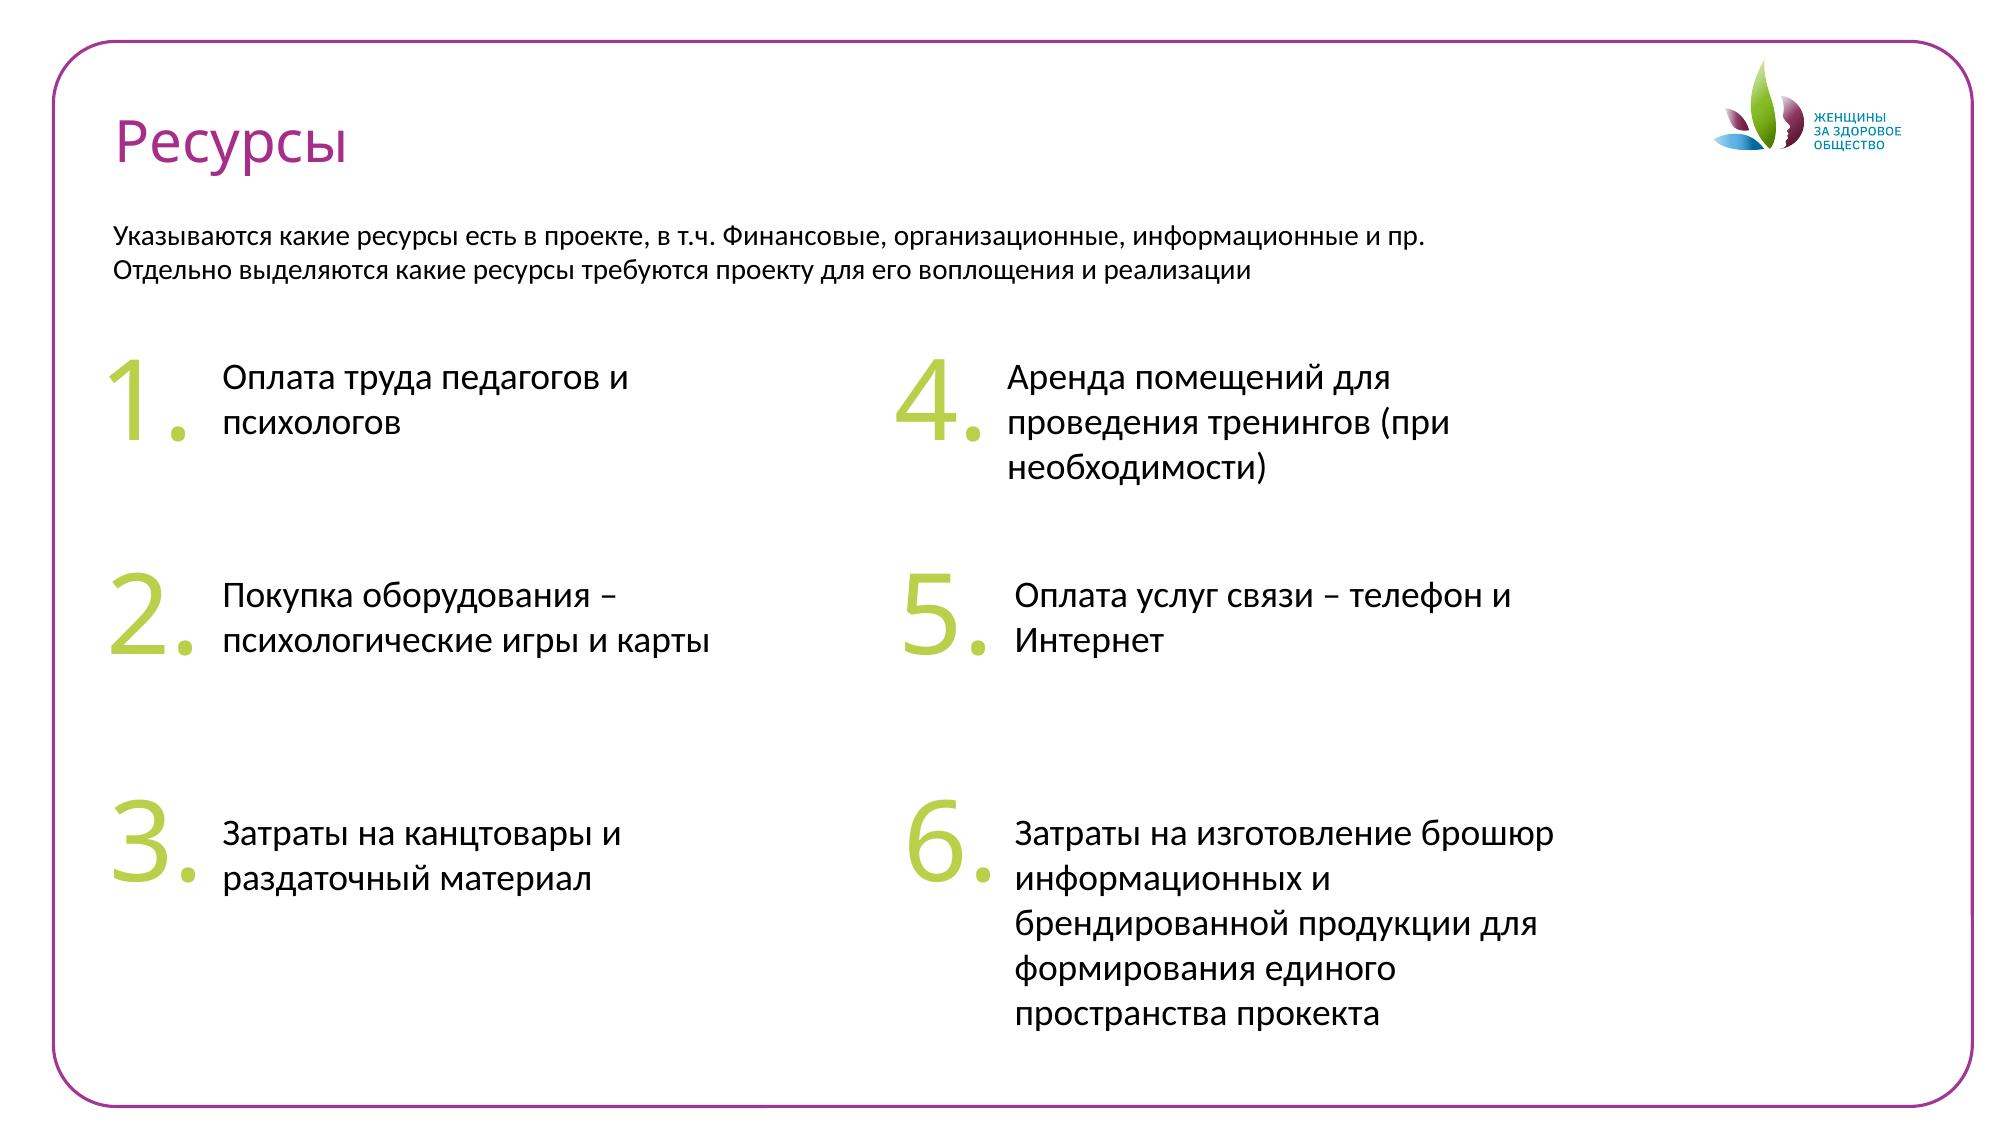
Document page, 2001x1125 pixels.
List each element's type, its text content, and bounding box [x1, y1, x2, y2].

text_box Аренда помещений для проведения тренингов (при необходимости) [992, 344, 1574, 495]
text_box 6. [889, 762, 1014, 912]
text_box 5. [884, 534, 1009, 685]
text_box Затраты на канцтовары и раздаточный материал [207, 800, 789, 906]
text_box 3. [94, 762, 219, 912]
picture [1710, 54, 1904, 156]
text_box [52, 40, 1974, 1108]
text_box Оплата труда педагогов и психологов [207, 344, 789, 450]
text_box 1. [84, 320, 209, 470]
text_box Затраты на изготовление брошюр информационных и брендированной продукции для формирования единого пространства прокекта [999, 800, 1581, 1041]
text_box Покупка оборудования – психологические игры и карты [207, 562, 789, 668]
text_box Ресурсы [99, 96, 365, 182]
text_box Указываются какие ресурсы есть в проекте, в т.ч. Финансовые, организационные, информационные и пр. Отдельно выделяются какие ресурсы требуются проекту для его воплощения и реализации [98, 208, 1859, 293]
text_box 4. [879, 320, 1004, 470]
text_box 2. [91, 534, 216, 685]
text_box Оплата услуг связи – телефон и Интернет [999, 562, 1581, 668]
